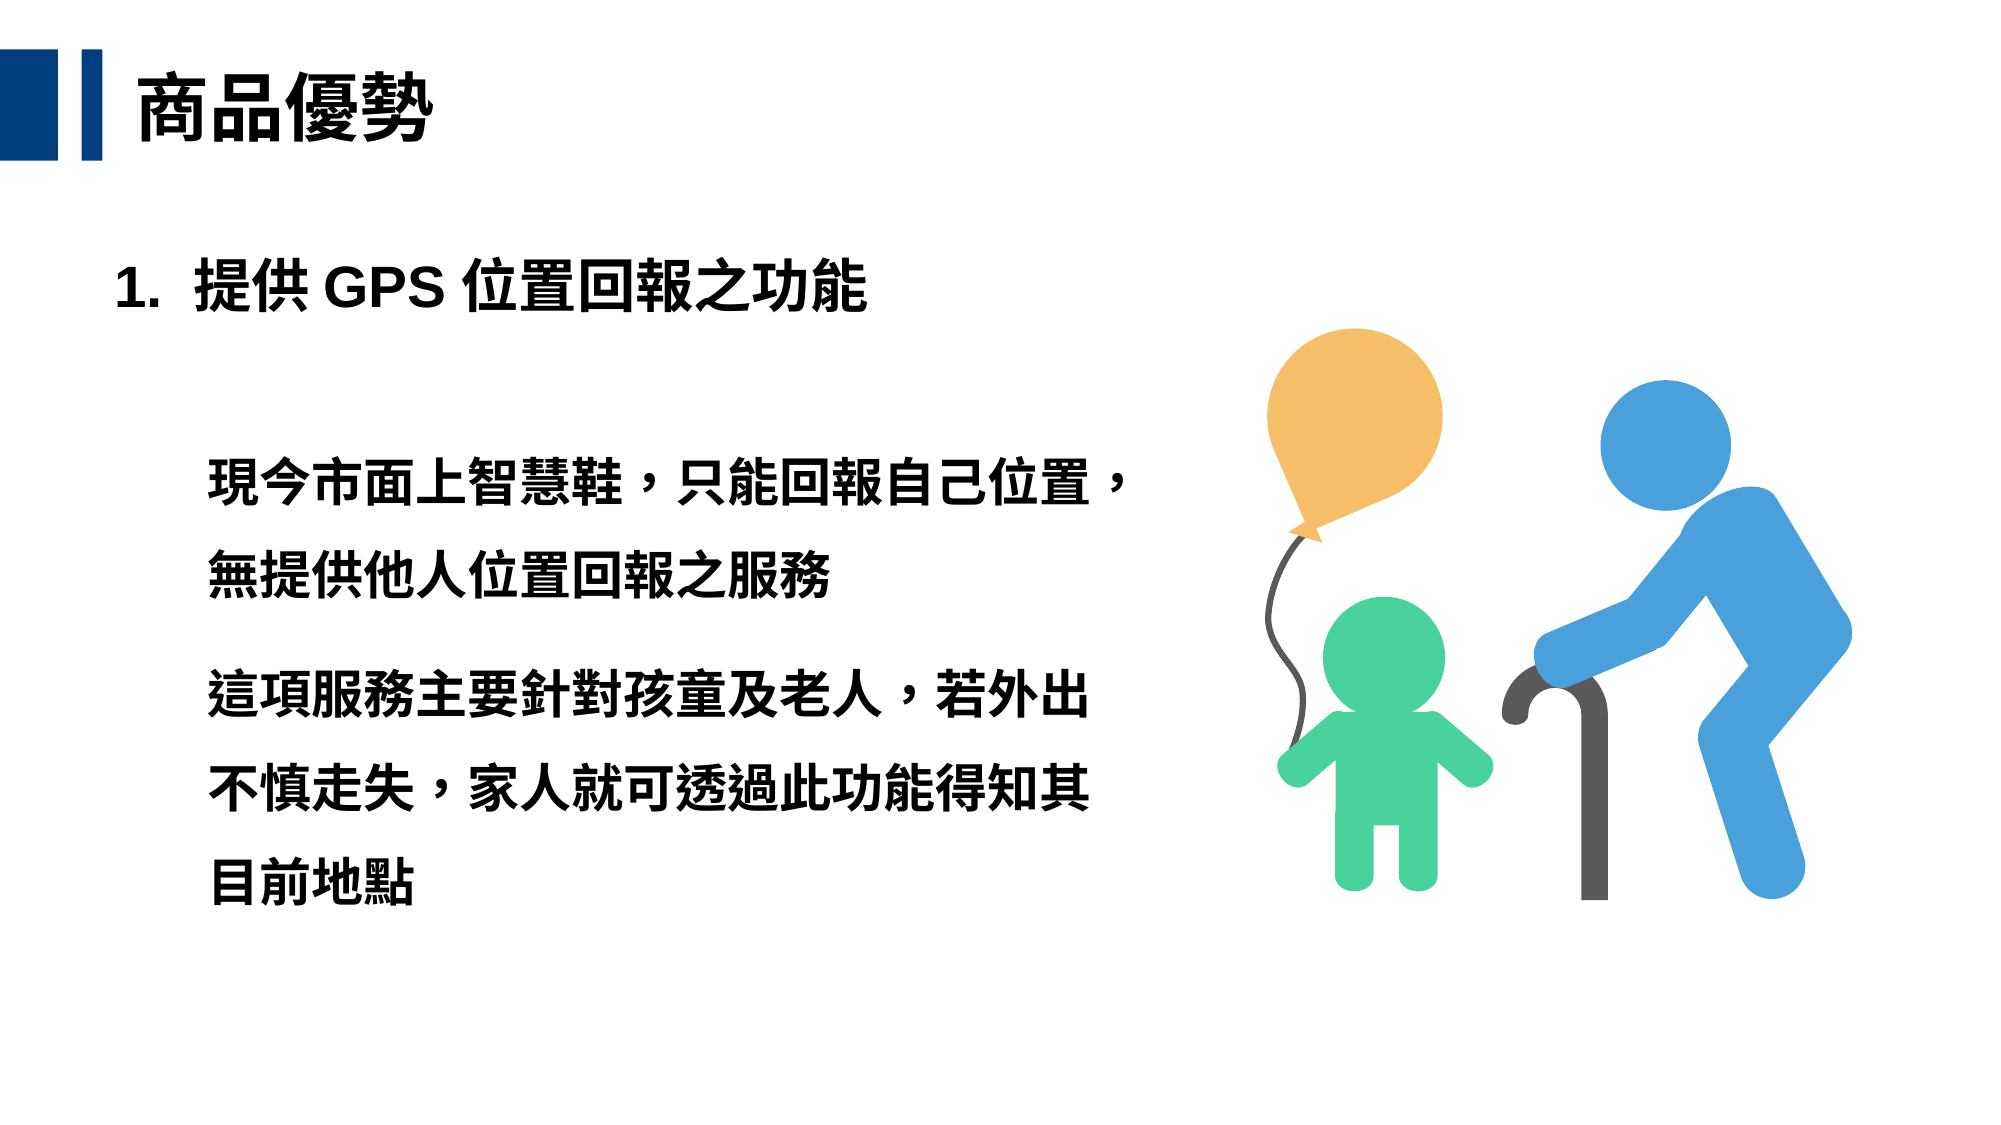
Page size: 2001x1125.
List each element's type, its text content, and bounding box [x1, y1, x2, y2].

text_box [1260, 327, 1849, 912]
text_box 1. 提供GPS位置回報之功能 [99, 241, 884, 327]
text_box 現今市面上智慧鞋，只能回報自己位置， 無提供他人位置回報之服務 這項服務主要針對孩童及老人，若外出 不慎走失，家人就可透過此功能得知其 目前地點 [192, 410, 1187, 920]
text_box 商品優勢 [119, 52, 450, 158]
